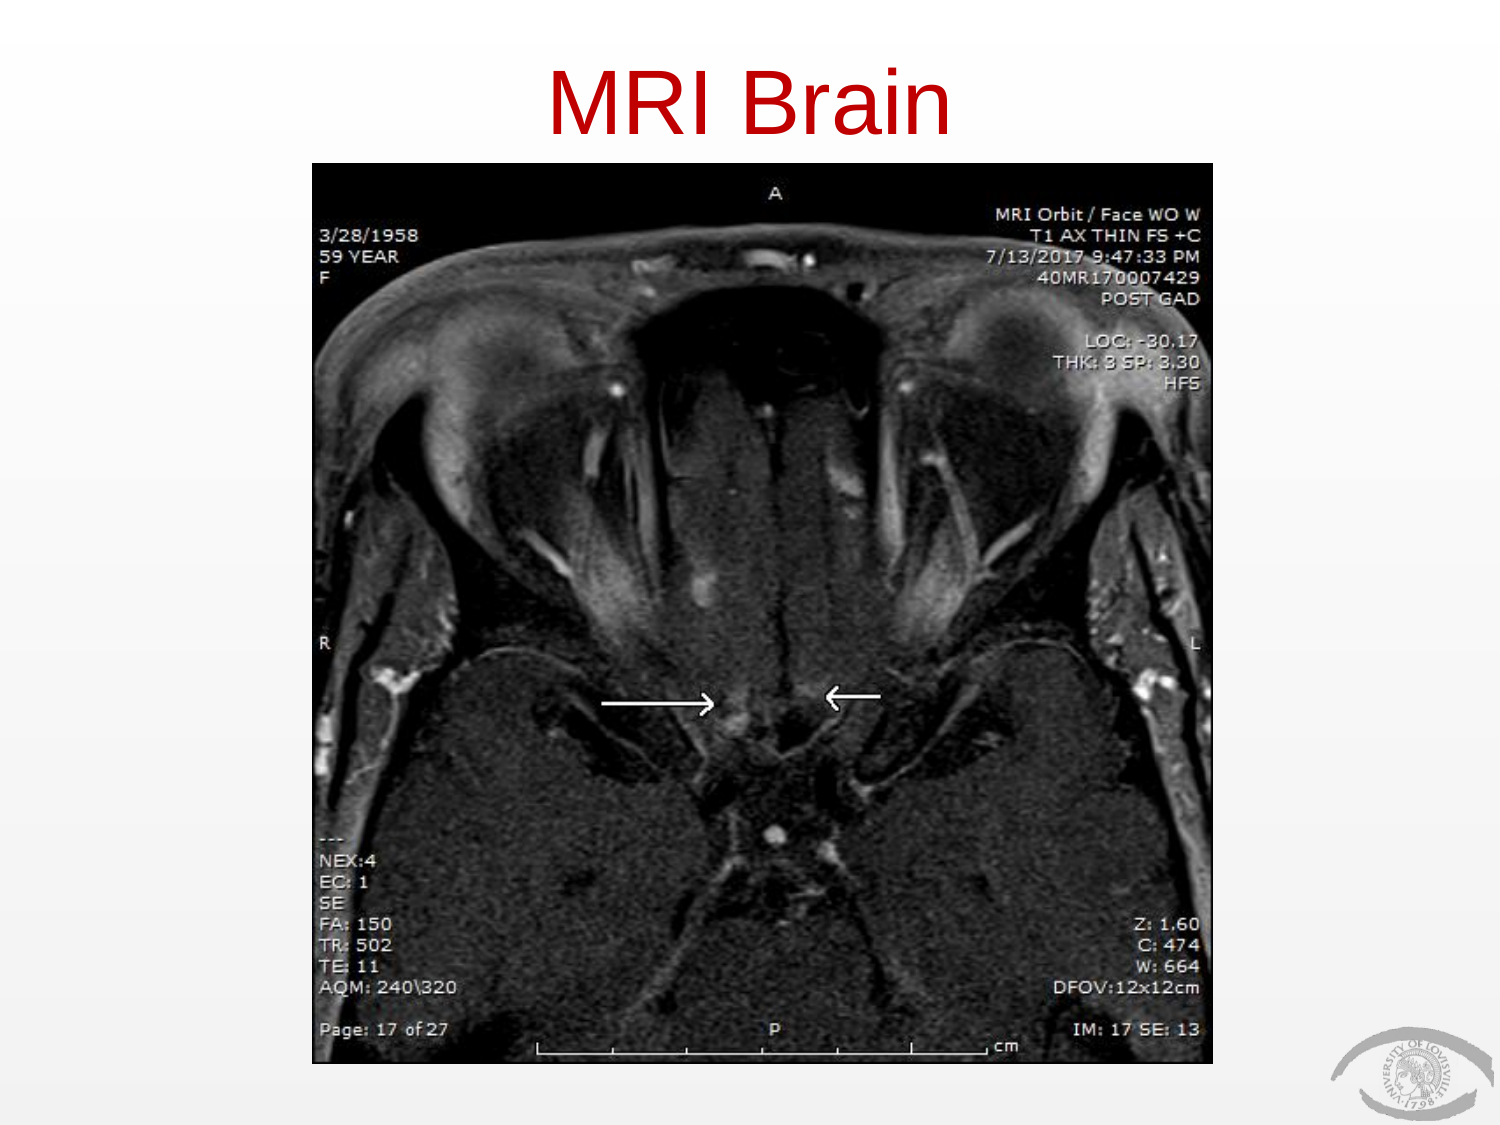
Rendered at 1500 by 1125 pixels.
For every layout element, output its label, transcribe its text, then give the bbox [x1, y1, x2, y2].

picture [1329, 1025, 1496, 1123]
title MRI Brain [75, 24, 1425, 171]
picture [312, 163, 1213, 1065]
